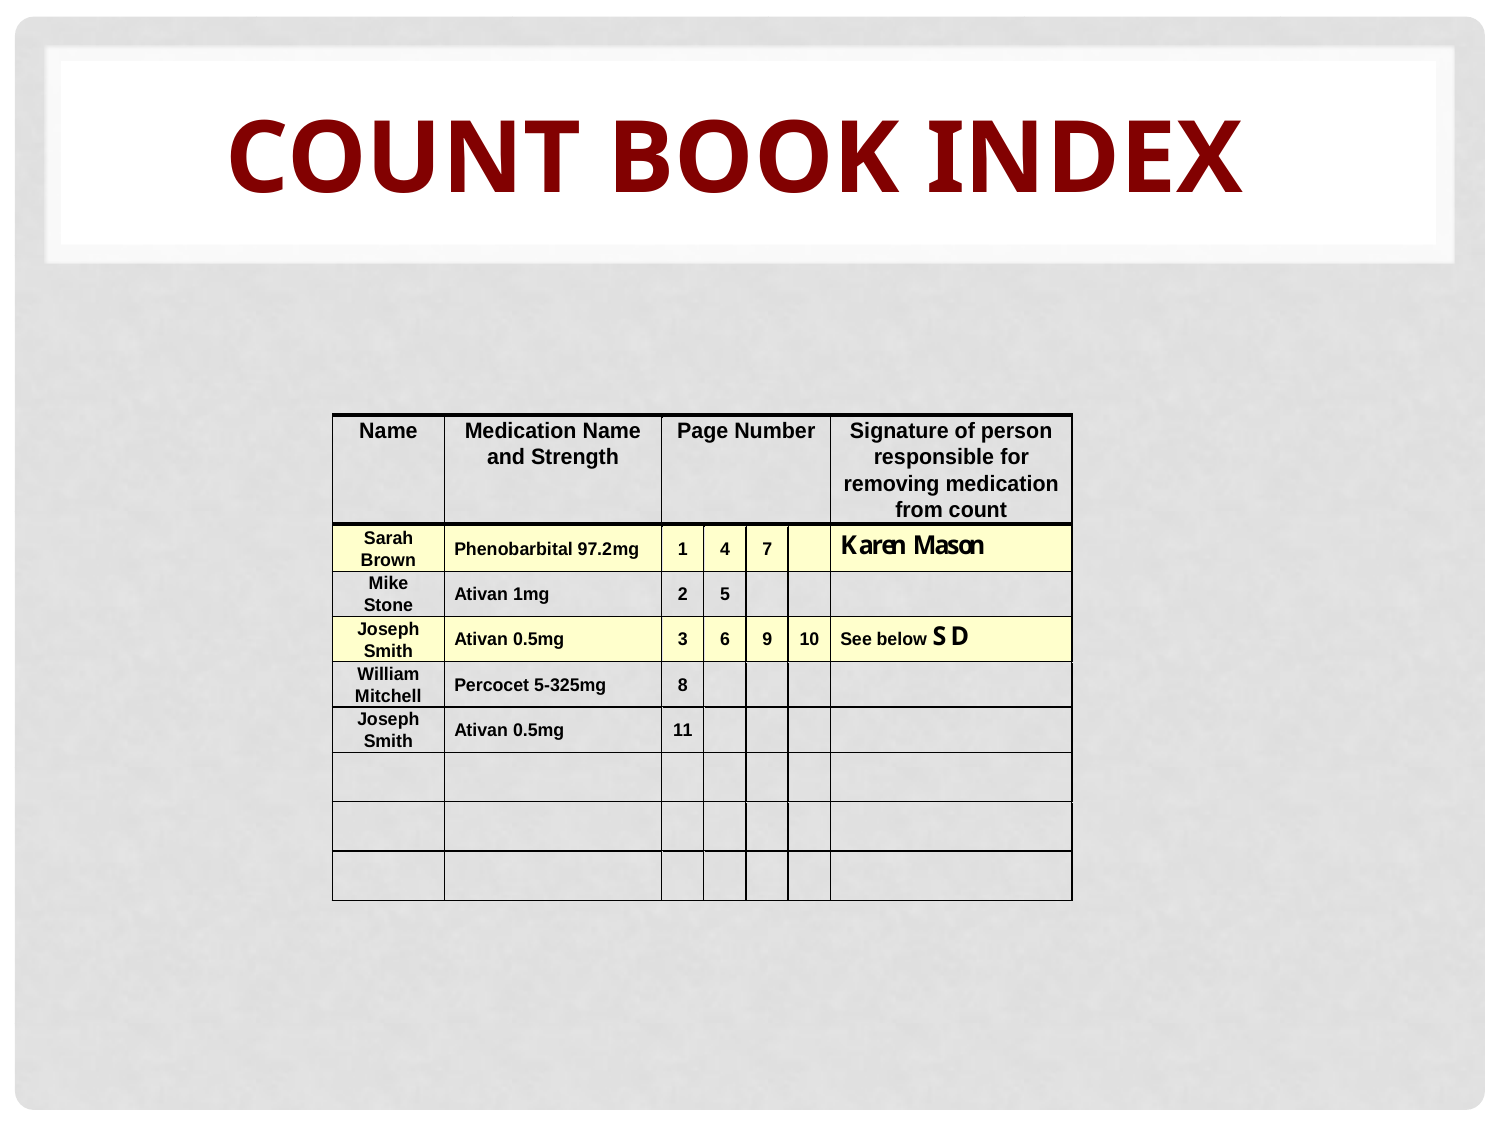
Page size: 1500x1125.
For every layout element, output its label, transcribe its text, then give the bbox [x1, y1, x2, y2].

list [312, 386, 1169, 1125]
title Count Book Index [69, 66, 1425, 238]
